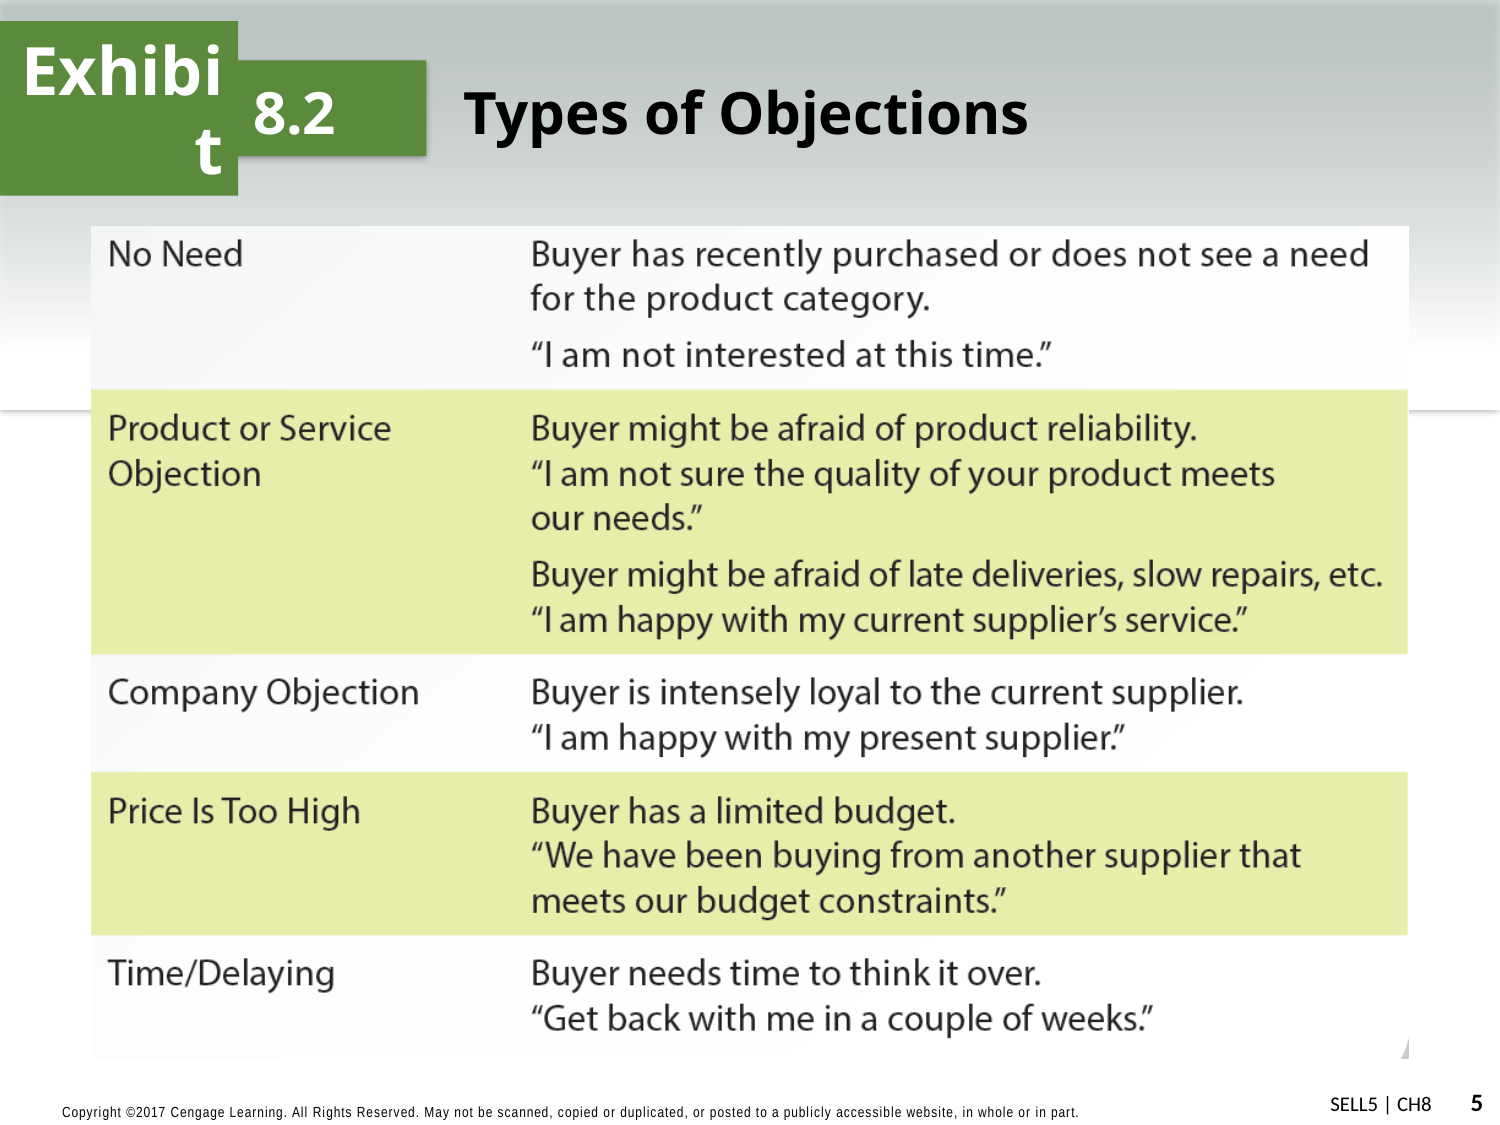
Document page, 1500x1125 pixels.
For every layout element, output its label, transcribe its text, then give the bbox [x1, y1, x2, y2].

title 8.2 Types of Objections [238, 68, 1475, 230]
picture [90, 226, 1410, 1059]
